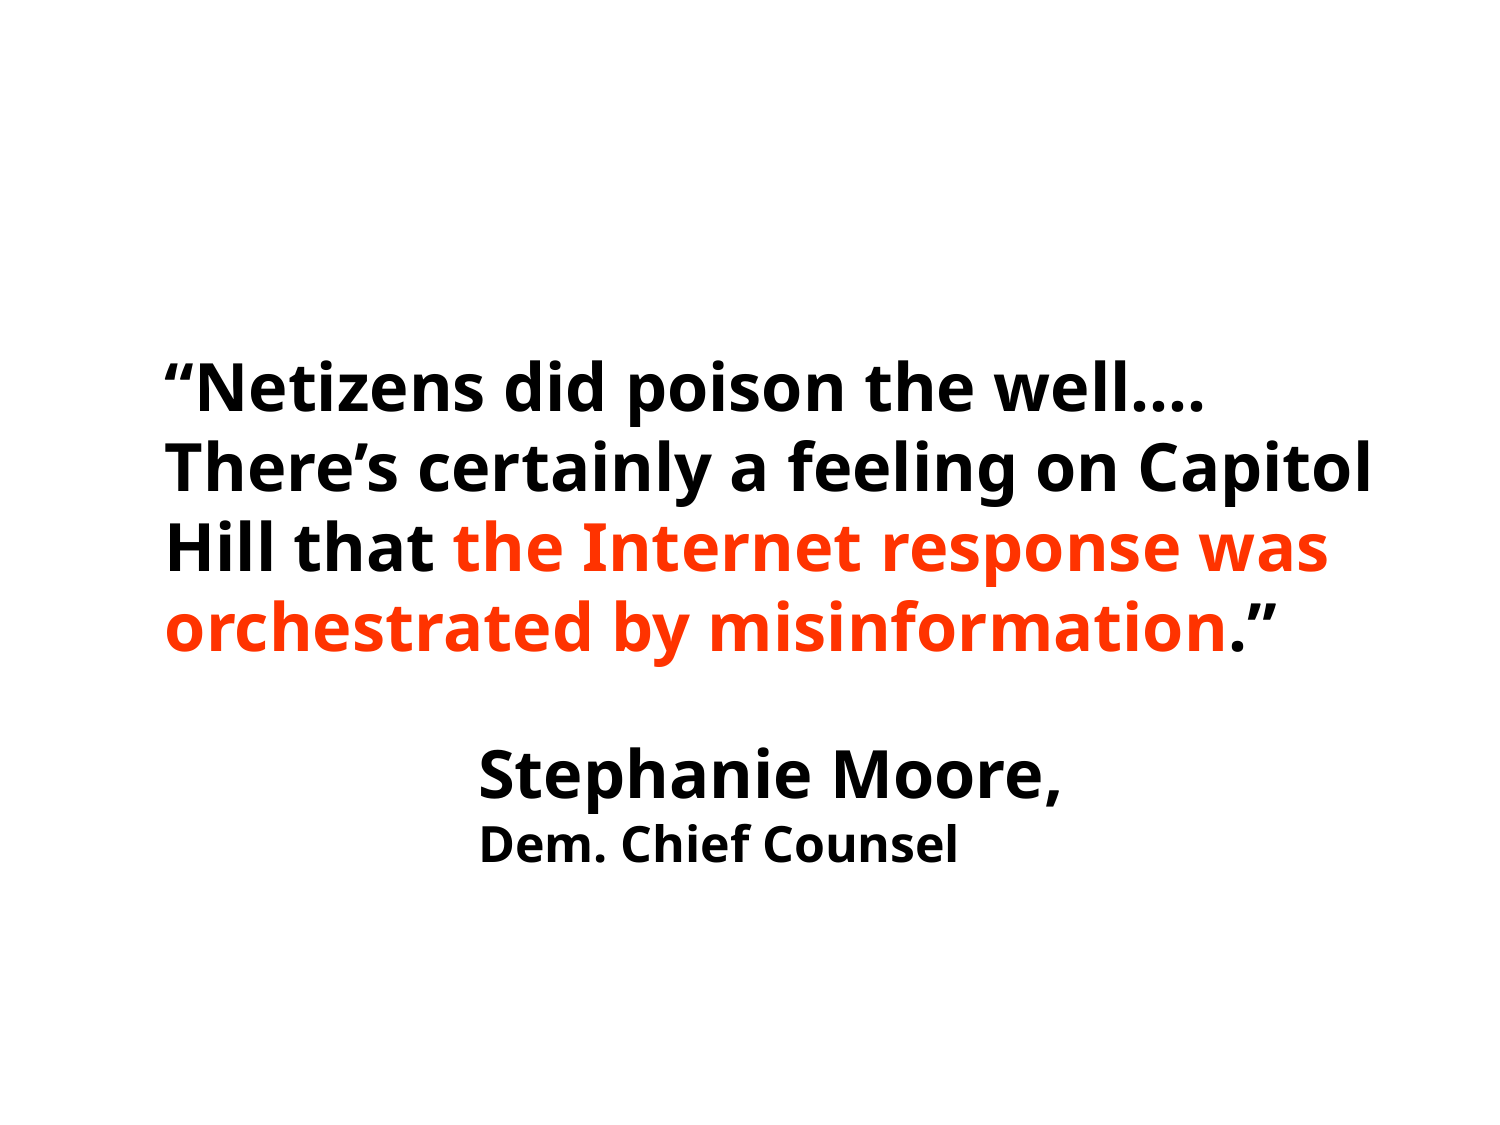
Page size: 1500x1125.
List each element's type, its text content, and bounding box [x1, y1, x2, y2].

text_box “Netizens did poison the well…. There’s certainly a feeling on Capitol Hill that the Internet response was orchestrated by misinformation.” [149, 337, 1413, 743]
text_box Stephanie Moore, Dem. Chief Counsel [463, 743, 1096, 940]
